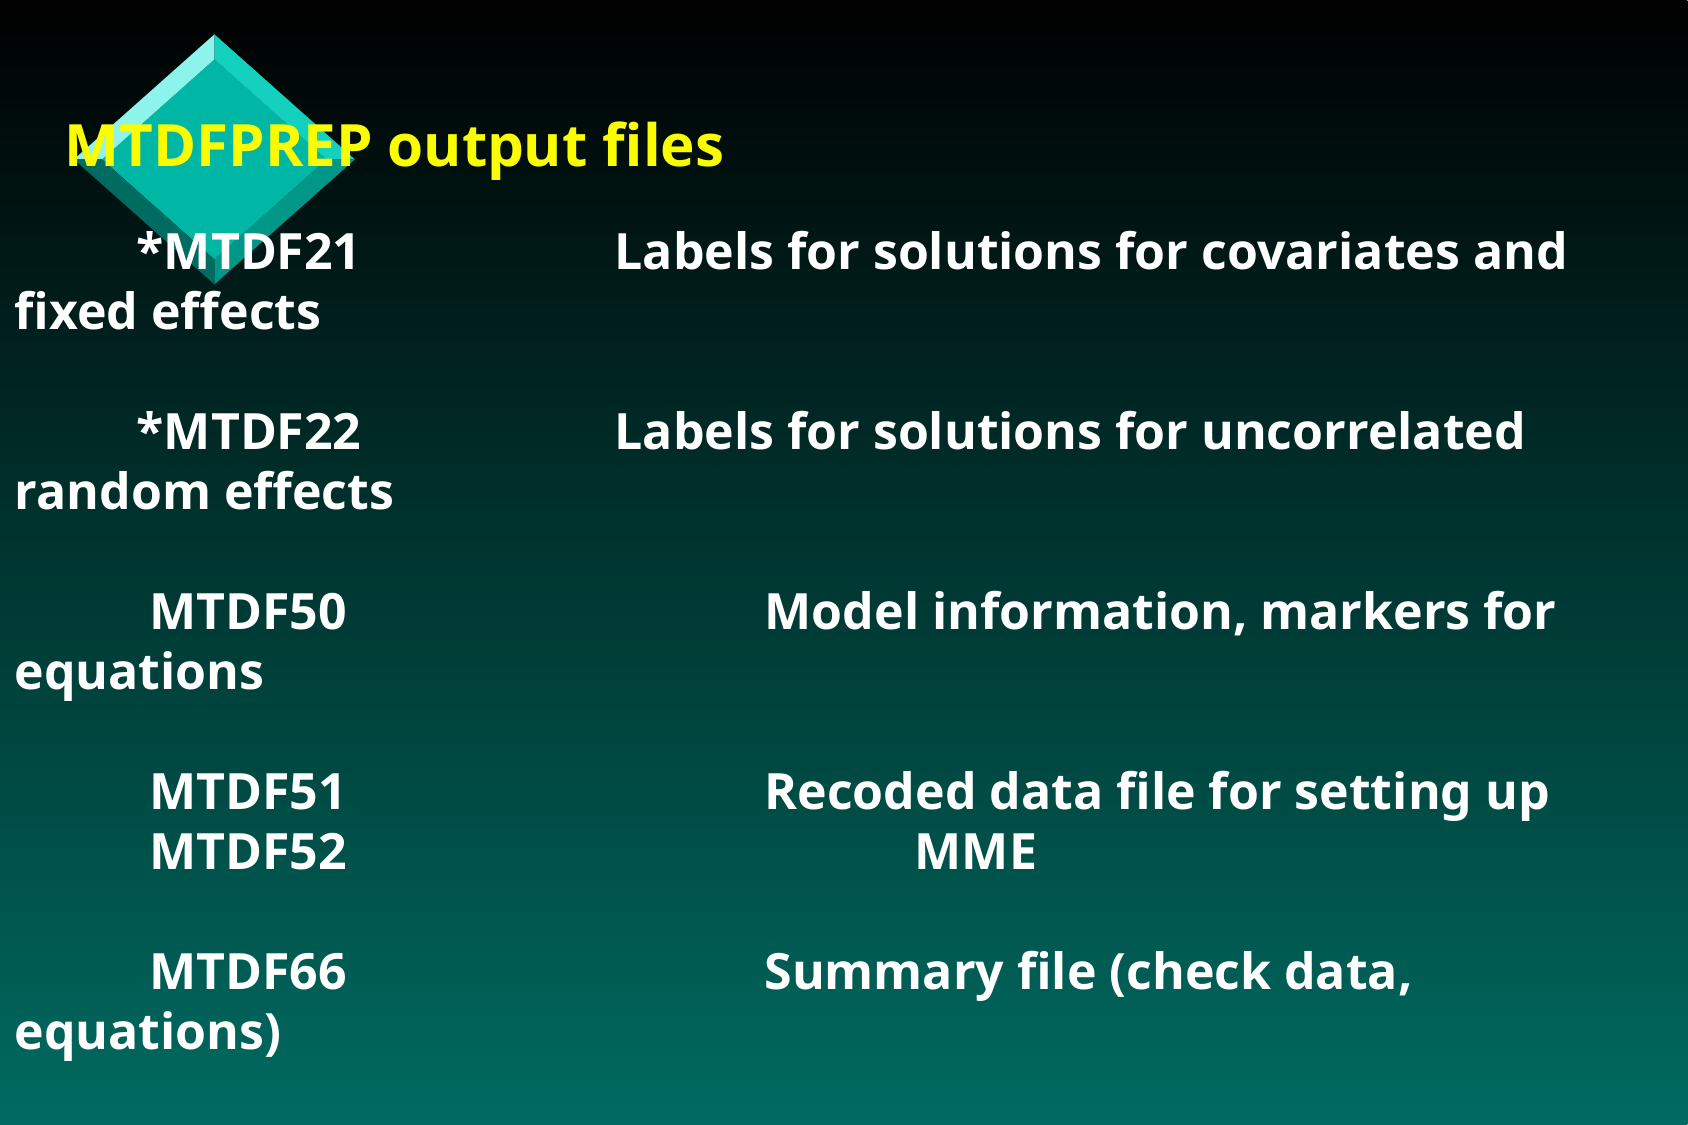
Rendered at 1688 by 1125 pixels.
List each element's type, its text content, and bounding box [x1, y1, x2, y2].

text_box *MTDF21 Labels for solutions for covariates and fixed effects *MTDF22 Labels for solutions for uncorrelated random effects MTDF50 Model information, markers for equations MTDF51 Recoded data file for setting up MTDF52 MME MTDF66 Summary file (check data, equations) [0, 212, 1688, 1125]
text_box MTDFPREP output files [49, 100, 1188, 186]
